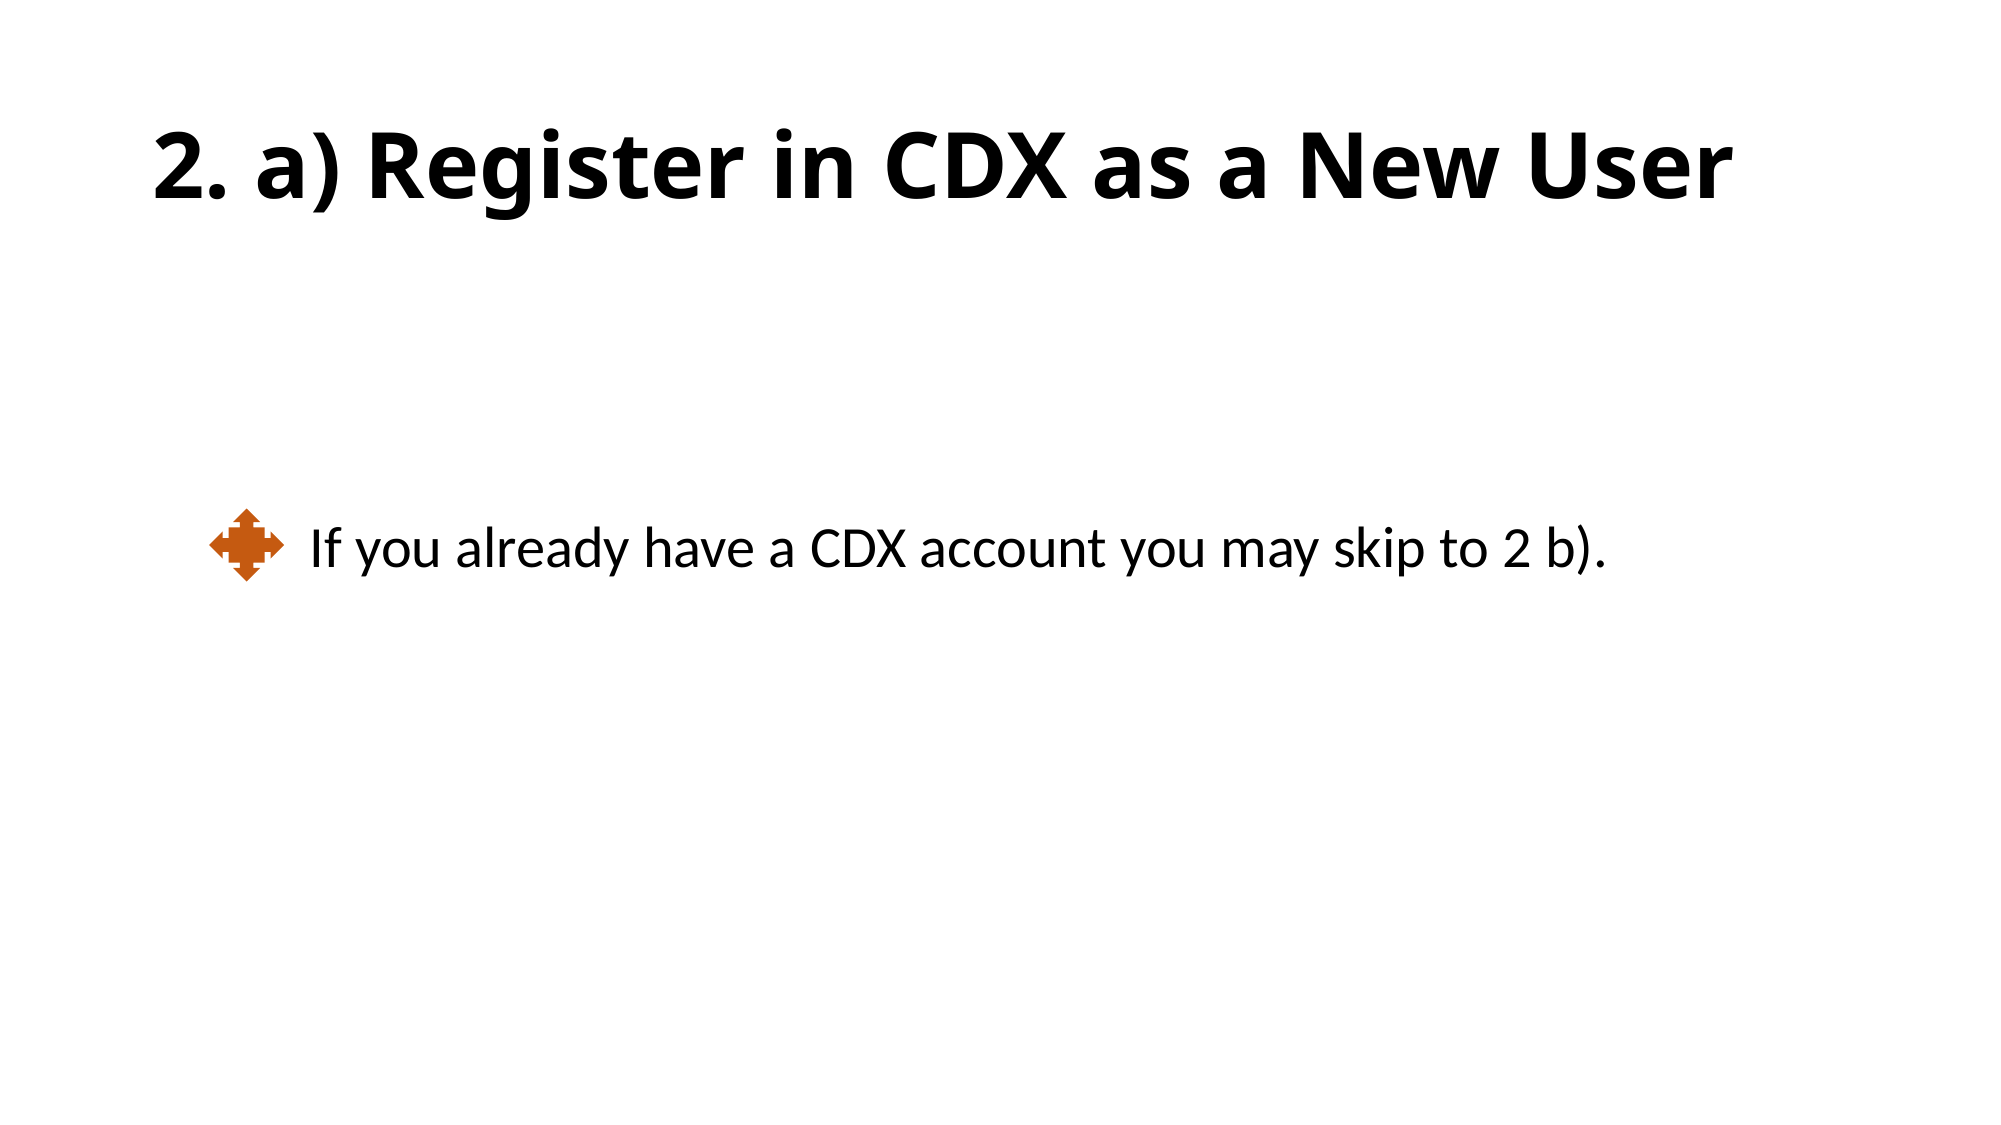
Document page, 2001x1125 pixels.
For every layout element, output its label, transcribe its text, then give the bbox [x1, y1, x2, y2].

text_box [207, 507, 286, 584]
text_box If you already have a CDX account you may skip to 2 b). [295, 502, 1840, 587]
title 2. a) Register in CDX as a New User [137, 59, 1863, 278]
